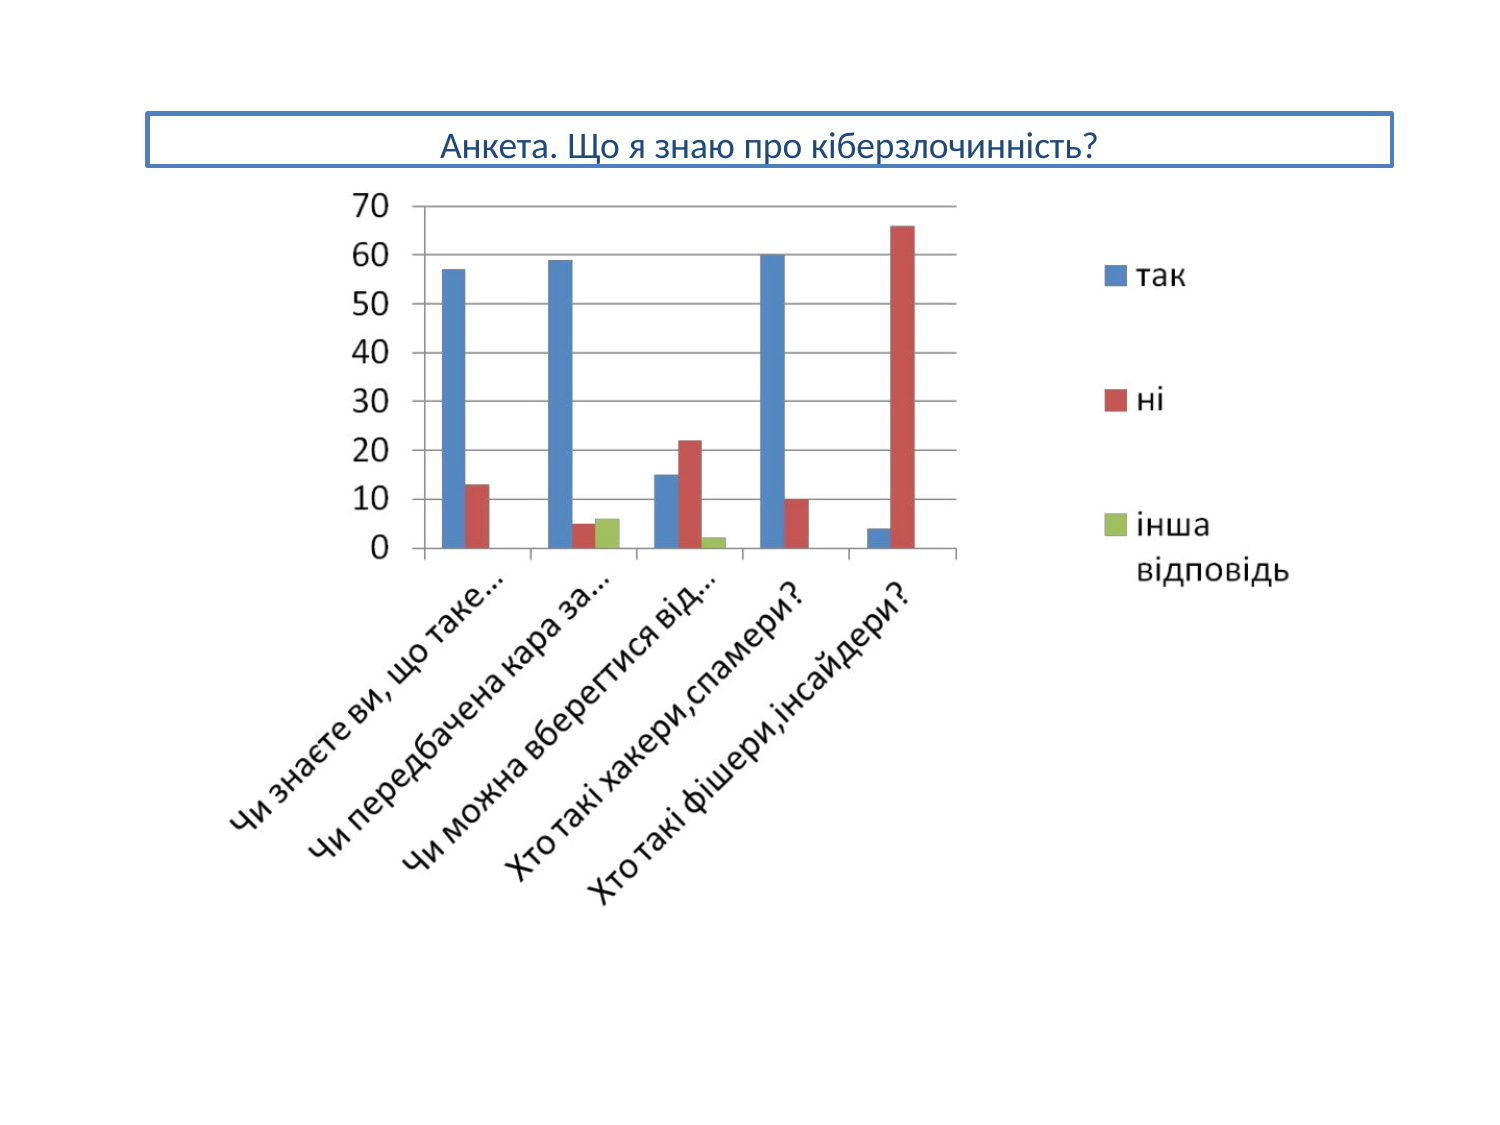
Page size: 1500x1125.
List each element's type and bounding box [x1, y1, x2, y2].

text_box [147, 113, 1392, 1069]
